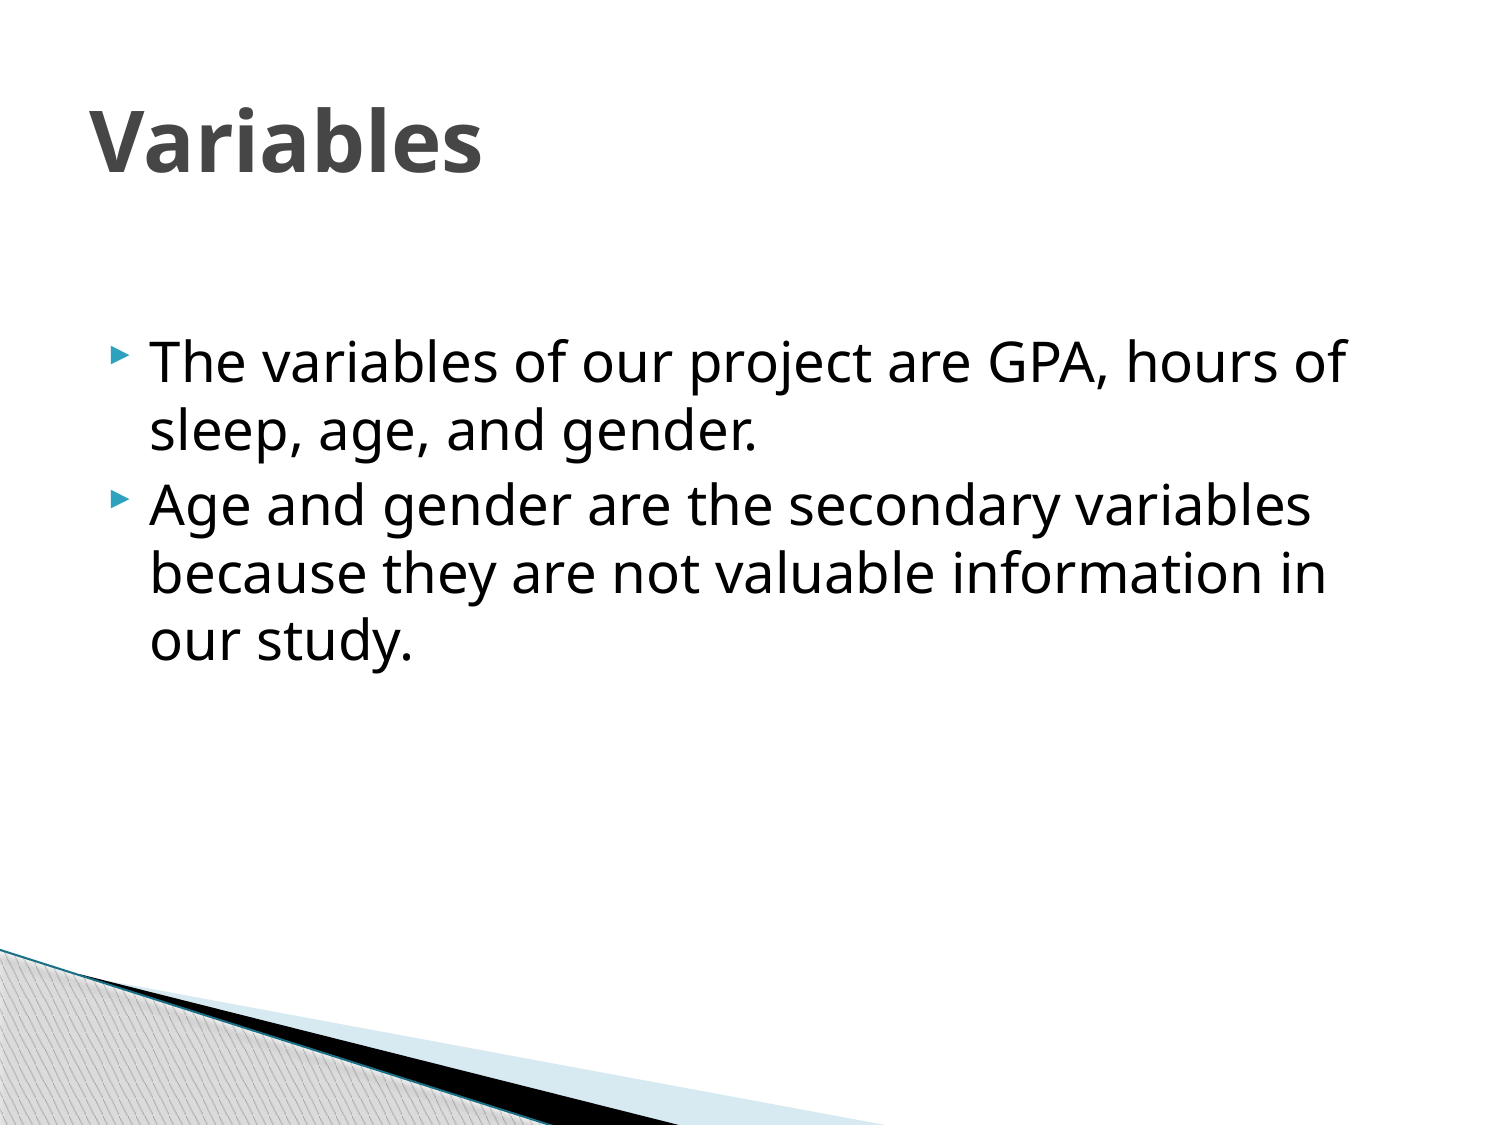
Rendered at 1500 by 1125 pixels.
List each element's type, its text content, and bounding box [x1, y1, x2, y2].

title Variables [75, 45, 1425, 233]
list The variables of our project are GPA, hours of sleep, age, and gender. Age and gender are the secondary variables because they are not valuable information in our study. [75, 243, 1425, 986]
